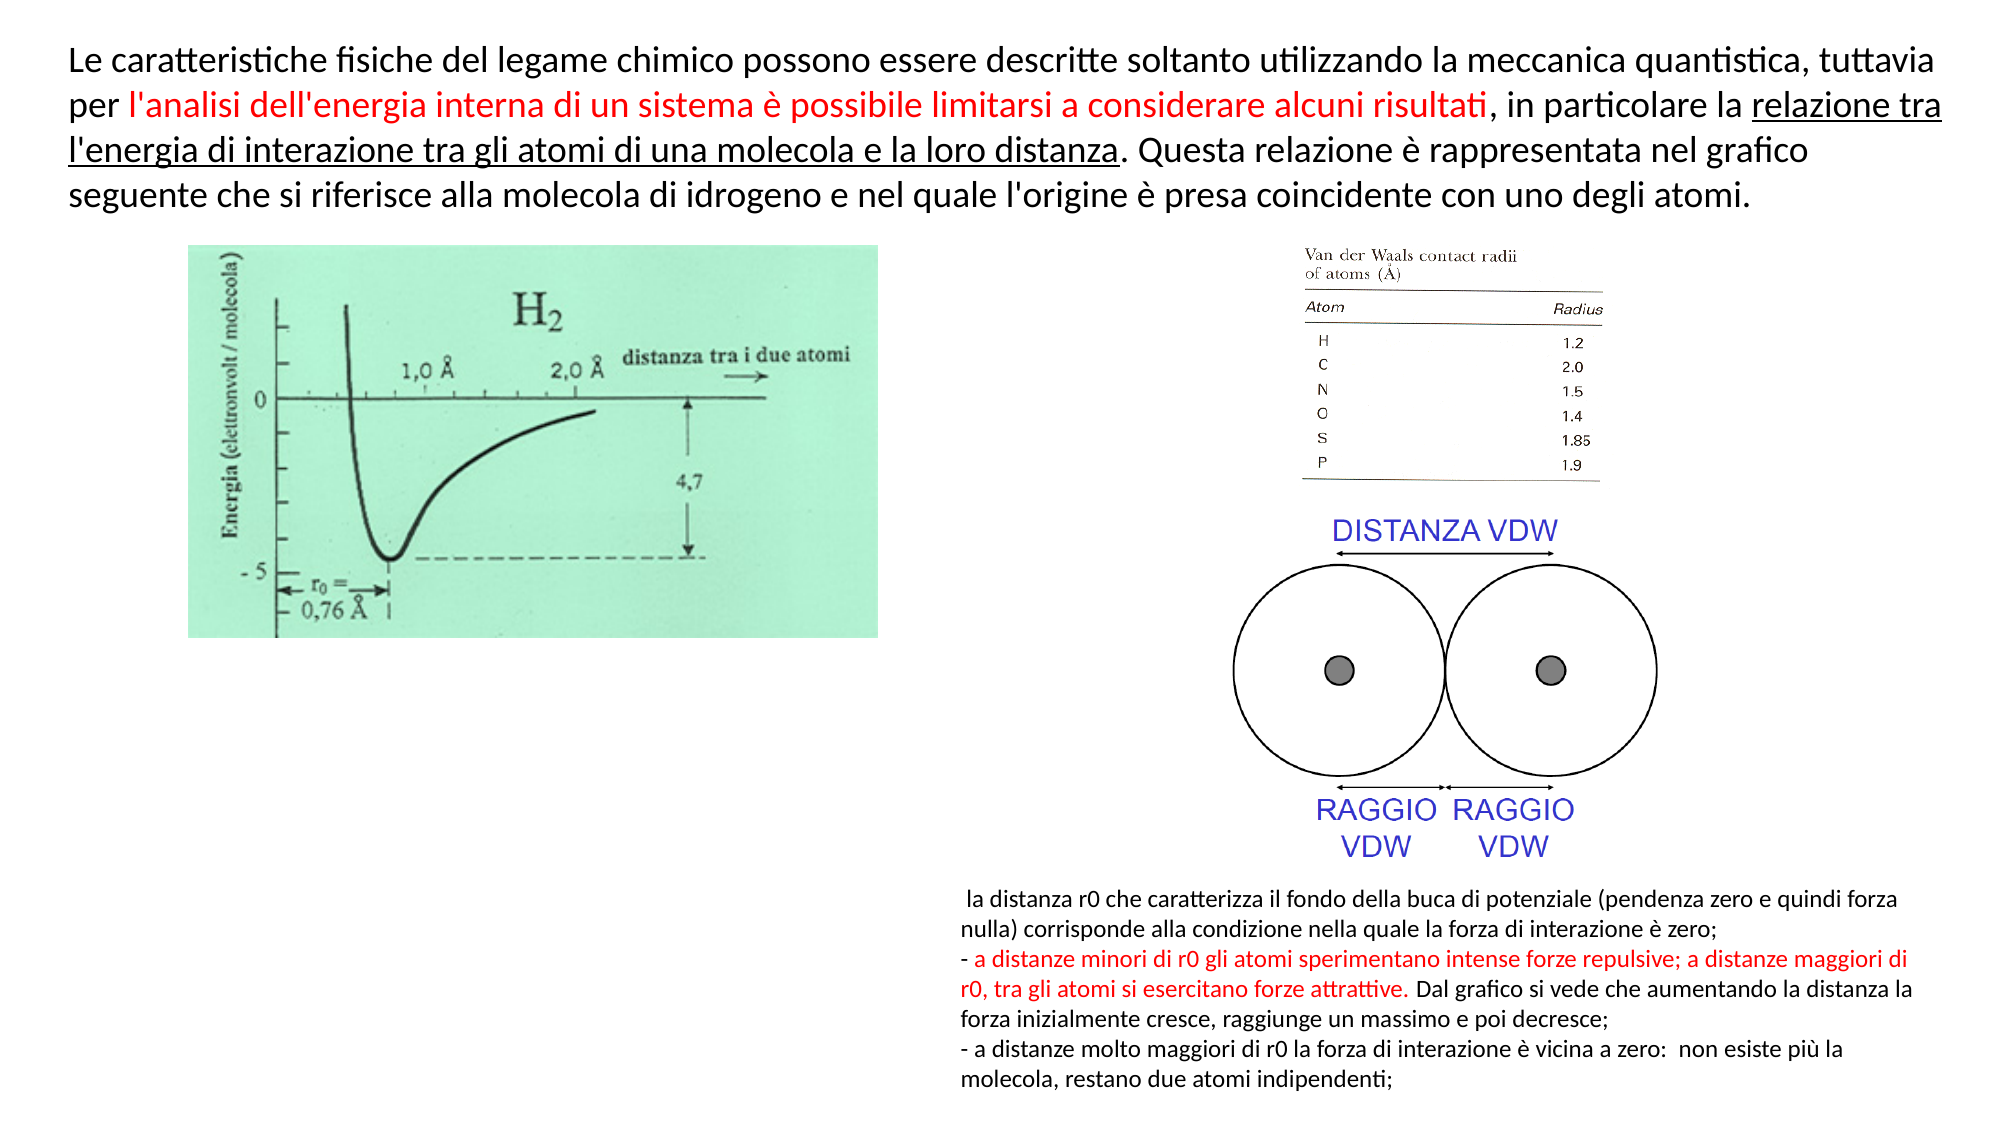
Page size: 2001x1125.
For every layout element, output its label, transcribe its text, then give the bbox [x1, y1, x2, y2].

picture [188, 245, 878, 639]
picture [1296, 245, 1614, 489]
text_box Le caratteristiche fisiche del legame chimico possono essere descritte soltanto utilizzando la meccanica quantistica, tuttavia per l'analisi dell'energia interna di un sistema è possibile limitarsi a considerare alcuni risultati, in particolare la relazione tra l'energia di interazione tra gli atomi di una molecola e la loro distanza. Questa relazione è rappresentata nel grafico seguente che si riferisce alla molecola di idrogeno e nel quale l'origine è presa coincidente con uno degli atomi. [53, 27, 1963, 222]
picture [1228, 503, 1682, 870]
text_box la distanza r0 che caratterizza il fondo della buca di potenziale (pendenza zero e quindi forza nulla) corrisponde alla condizione nella quale la forza di interazione è zero; - a distanze minori di r0 gli atomi sperimentano intense forze repulsive; a distanze maggiori di r0, tra gli atomi si esercitano forze attrattive. Dal grafico si vede che aumentando la distanza la forza inizialmente cresce, raggiunge un massimo e poi decresce; - a distanze molto maggiori di r0 la forza di interazione è vicina a zero: non esiste più la molecola, restano due atomi indipendenti; [945, 875, 1946, 1100]
